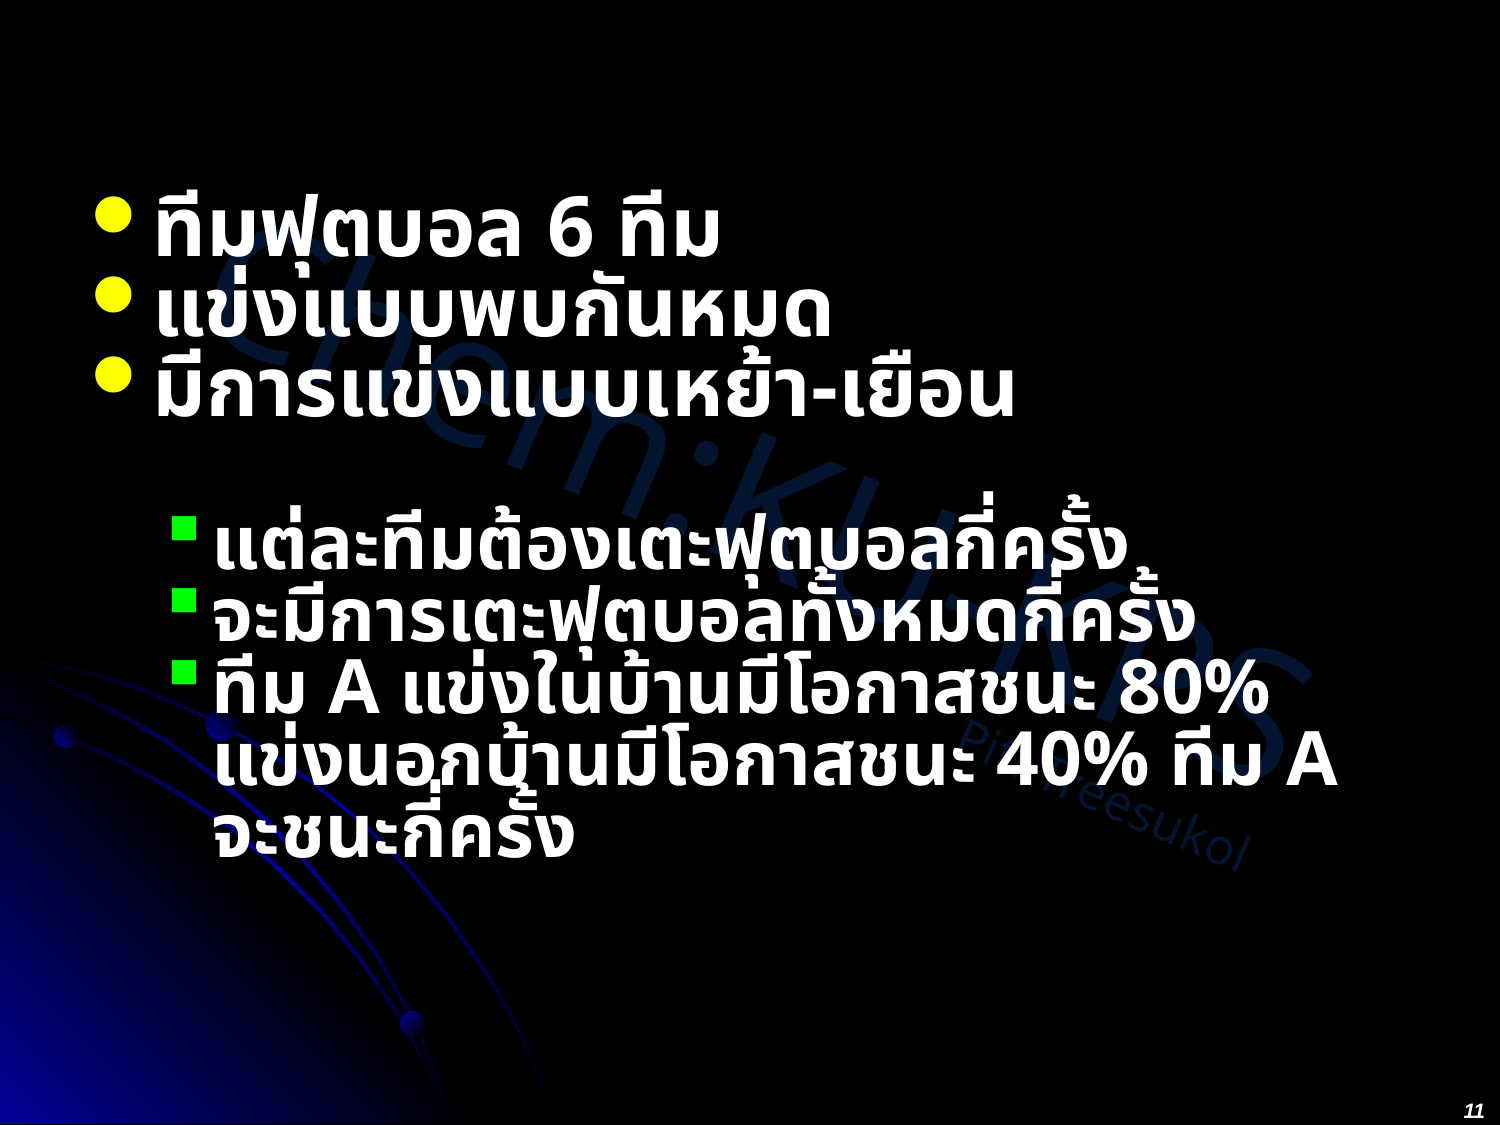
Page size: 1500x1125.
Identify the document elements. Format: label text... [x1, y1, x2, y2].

list ทีมฟุตบอล 6 ทีม แข่งแบบพบกันหมด มีการแข่งแบบเหย้า-เยือน แต่ละทีมต้องเตะฟุตบอลกี่ครั้ง จะมีการเตะฟุตบอลทั้งหมดกี่ครั้ง ทีม A แข่งในบ้านมีโอกาสชนะ 80% แข่งนอกบ้านมีโอกาสชนะ 40% ทีม A จะชนะกี่ครั้ง [74, 184, 1426, 1006]
slide_number 11 [1149, 1090, 1500, 1125]
